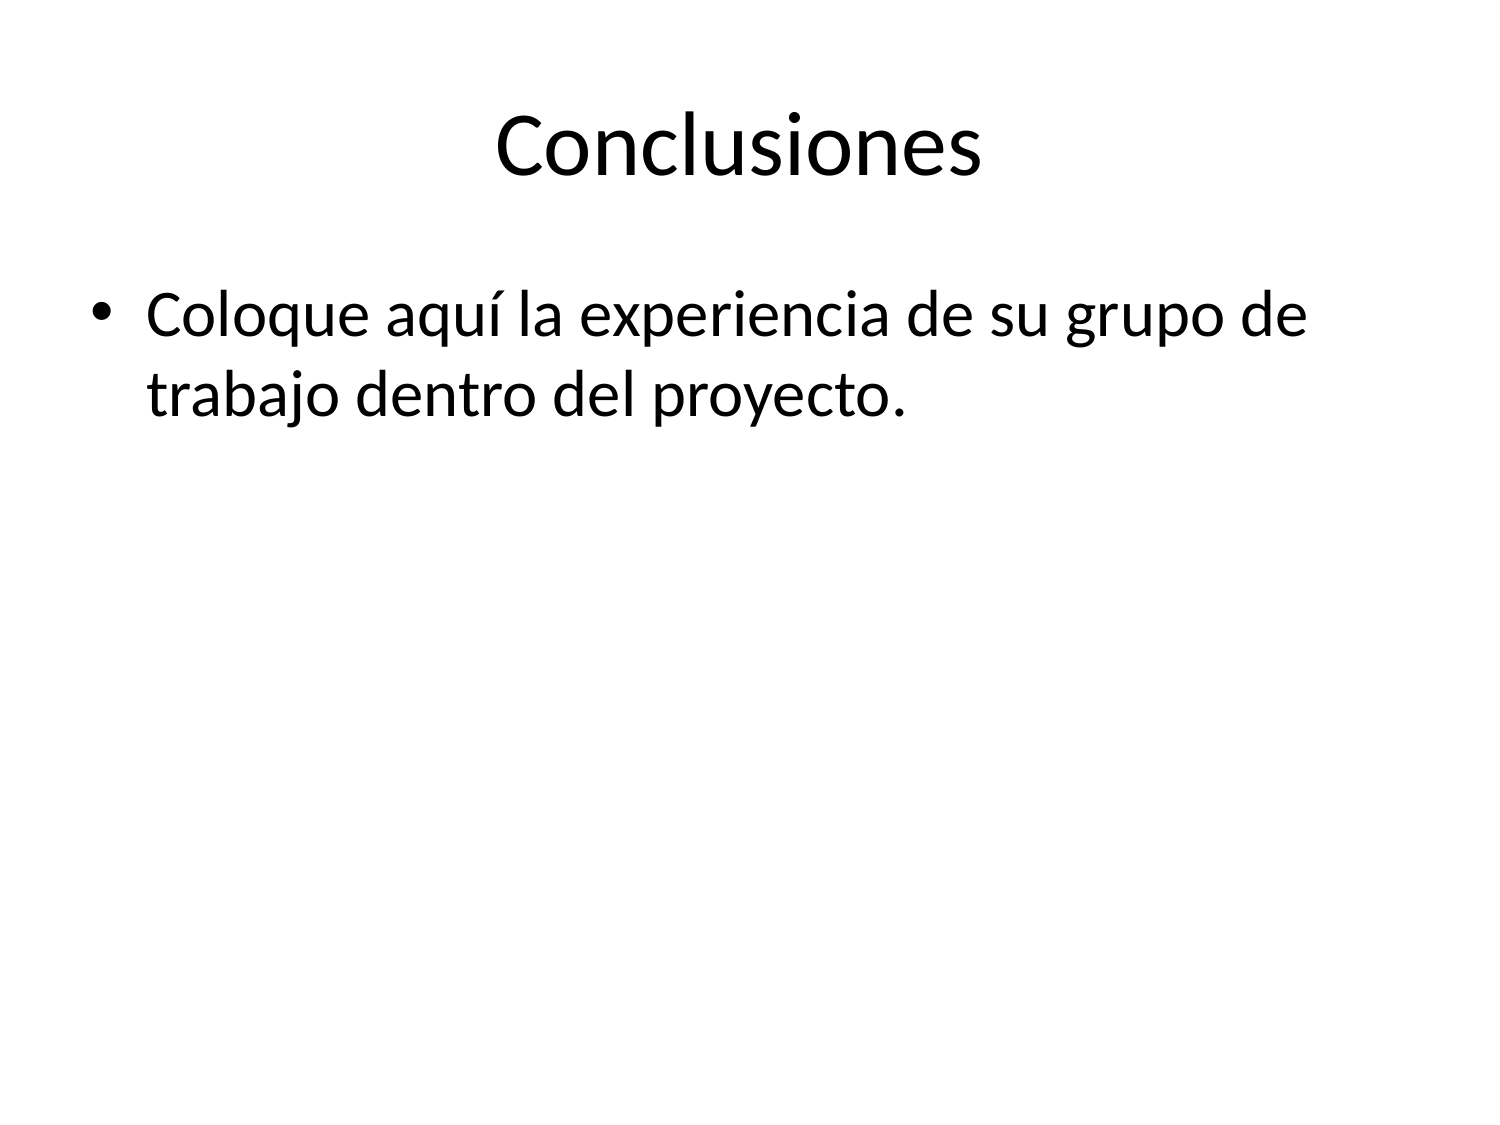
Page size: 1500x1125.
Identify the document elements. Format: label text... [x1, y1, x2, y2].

title Conclusiones [75, 45, 1425, 233]
list Coloque aquí la experiencia de su grupo de trabajo dentro del proyecto. [75, 262, 1425, 1005]
